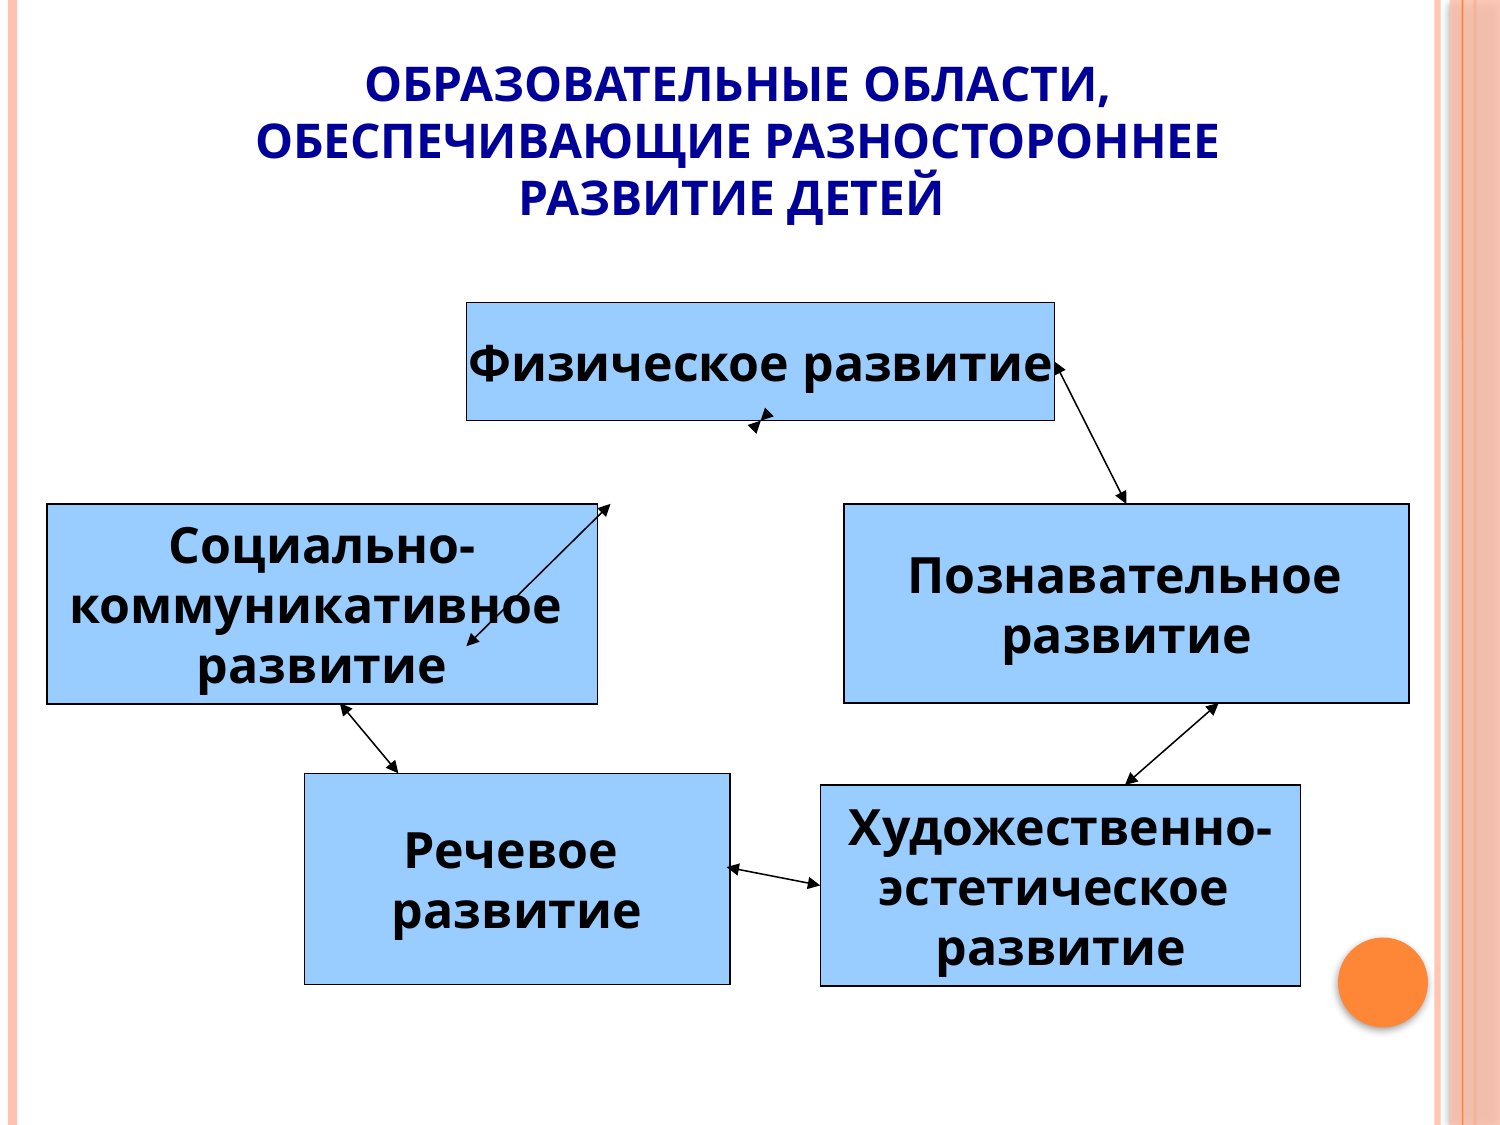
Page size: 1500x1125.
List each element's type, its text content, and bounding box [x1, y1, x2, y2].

text_box [1125, 702, 1219, 785]
text_box Художественно- эстетическое развитие [820, 785, 1301, 986]
text_box Образовательные области, обеспечивающие разностороннее развитие детей [141, 45, 1335, 233]
text_box Речевое развитие [304, 773, 730, 985]
text_box [726, 863, 821, 890]
text_box Физическое развитие [466, 302, 1055, 421]
text_box [1054, 361, 1127, 504]
text_box Социально- коммуникативное развитие [46, 503, 598, 704]
text_box [466, 503, 611, 647]
text_box Познавательное развитие [843, 503, 1410, 703]
text_box [747, 407, 774, 434]
text_box [339, 703, 399, 774]
